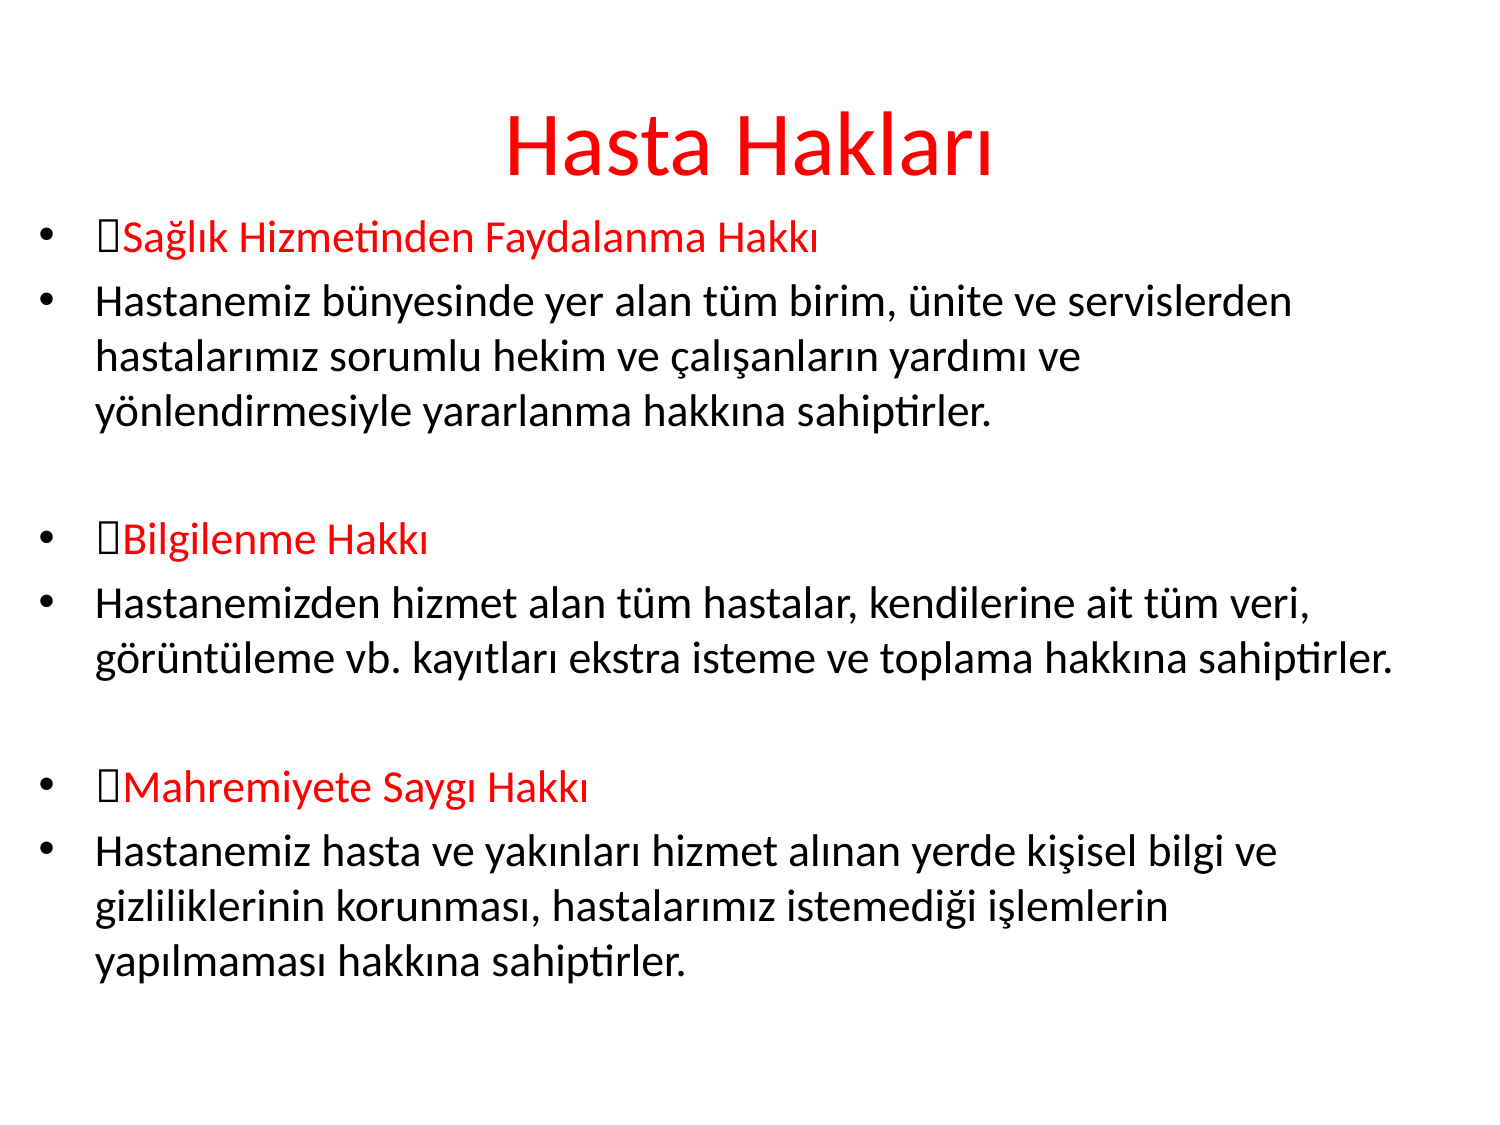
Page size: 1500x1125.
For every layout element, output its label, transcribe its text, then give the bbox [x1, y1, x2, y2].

list Sağlık Hizmetinden Faydalanma Hakkı Hastanemiz bünyesinde yer alan tüm birim, ünite ve servislerden hastalarımız sorumlu hekim ve çalışanların yardımı ve yönlendirmesiyle yararlanma hakkına sahiptirler. Bilgilenme Hakkı Hastanemizden hizmet alan tüm hastalar, kendilerine ait tüm veri, görüntüleme vb. kayıtları ekstra isteme ve toplama hakkına sahiptirler. Mahremiyete Saygı Hakkı Hastanemiz hasta ve yakınları hizmet alınan yerde kişisel bilgi ve gizliliklerinin korunması, hastalarımız istemediği işlemlerin yapılmaması hakkına sahiptirler. [23, 199, 1425, 1005]
title Hasta Hakları [75, 45, 1425, 199]
